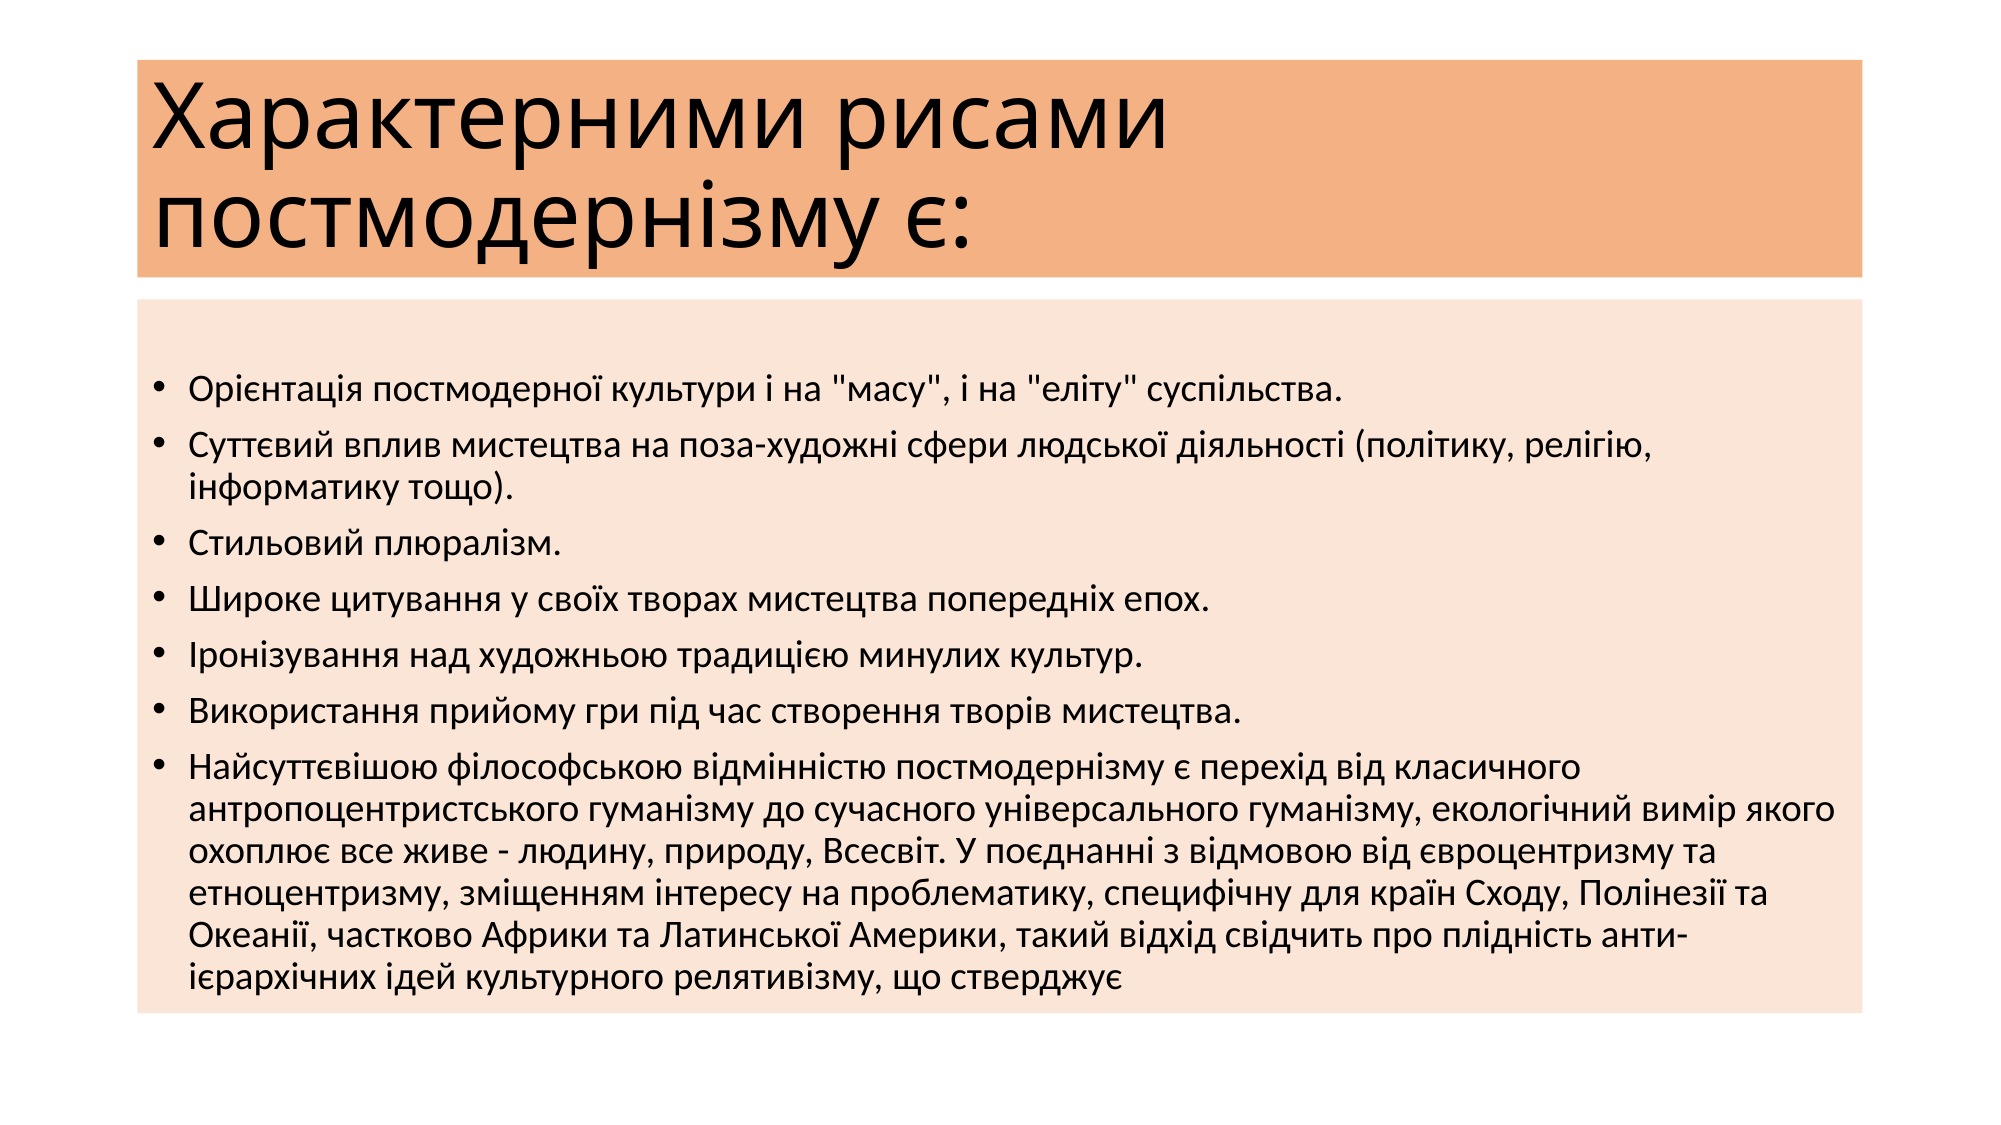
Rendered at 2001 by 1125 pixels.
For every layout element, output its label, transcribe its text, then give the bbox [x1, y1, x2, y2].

list Орієнтація постмодерної культури і на "масу", і на "еліту" суспільства. Суттєвий вплив мистецтва на поза-художні сфери людської діяльності (політику, релігію, інформатику тощо). Стильовий плюралізм. Широке цитування у своїх творах мистецтва попередніх епох. Іронізування над художньою традицією минулих культур. Використання прийому гри під час створення творів мистецтва. Найсуттєвішою філософською відмінністю постмодернізму є перехід від класичного антропоцентристського гуманізму до сучасного універсального гуманізму, екологічний вимір якого охоплює все живе - людину, природу, Всесвіт. У поєднанні з відмовою від євроцентризму та етноцентризму, зміщенням інтересу на проблематику, специфічну для країн Сходу, Полінезії та Океанії, частково Африки та Латинської Америки, такий відхід свідчить про плідність анти-ієрархічних ідей культурного релятивізму, що стверджує [137, 299, 1863, 1014]
title Характерними рисами постмодернізму є: [137, 59, 1863, 278]
